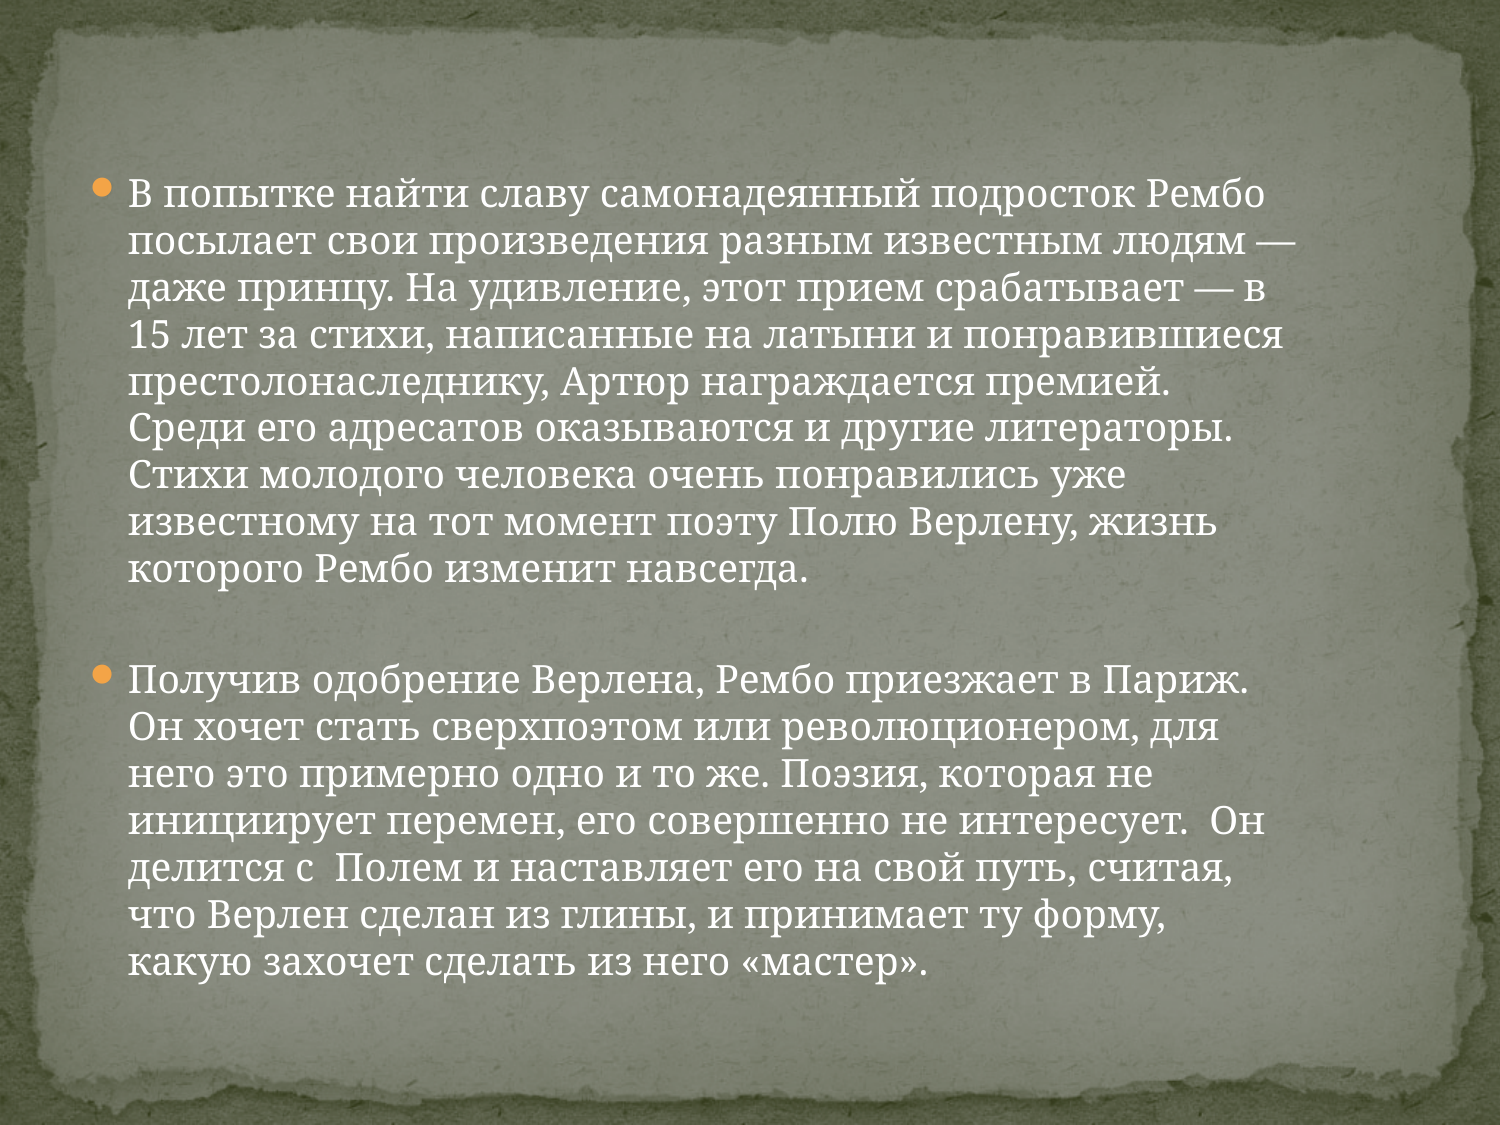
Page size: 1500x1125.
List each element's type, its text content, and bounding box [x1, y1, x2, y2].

list В попытке найти славу самонадеянный подросток Рембо посылает свои произведения разным известным людям — даже принцу. На удивление, этот прием срабатывает — в 15 лет за стихи, написанные на латыни и понравившиеся престолонаследнику, Артюр награждается премией. Среди его адресатов оказываются и другие литераторы. Стихи молодого человека очень понравились уже известному на тот момент поэту Полю Верлену, жизнь которого Рембо изменит навсегда. Получив одобрение Верлена, Рембо приезжает в Париж. Он хочет стать сверхпоэтом или революционером, для него это примерно одно и то же. Поэзия, которая не инициирует перемен, его совершенно не интересует. Он делится с Полем и наставляет его на свой путь, считая, что Верлен сделан из глины, и принимает ту форму, какую захочет сделать из него «мастер». [75, 105, 1313, 1067]
